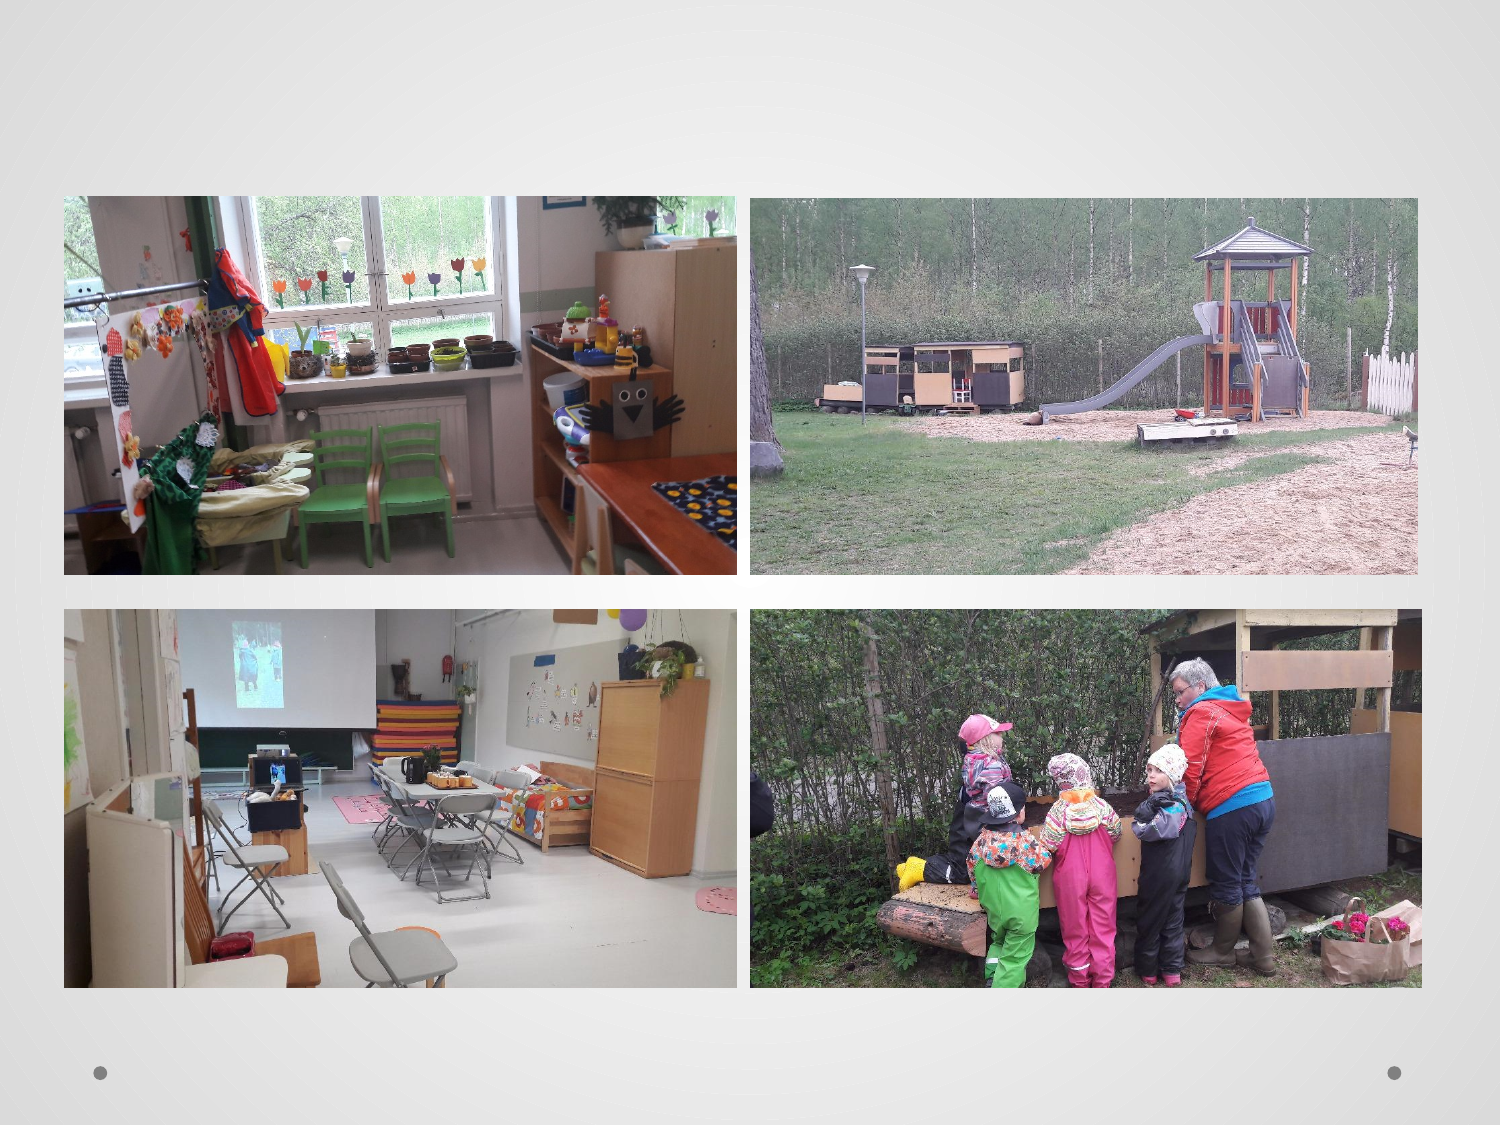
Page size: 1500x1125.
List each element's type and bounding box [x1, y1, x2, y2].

picture [64, 609, 737, 988]
picture [64, 196, 737, 575]
picture [749, 609, 1422, 988]
picture [749, 198, 1419, 575]
